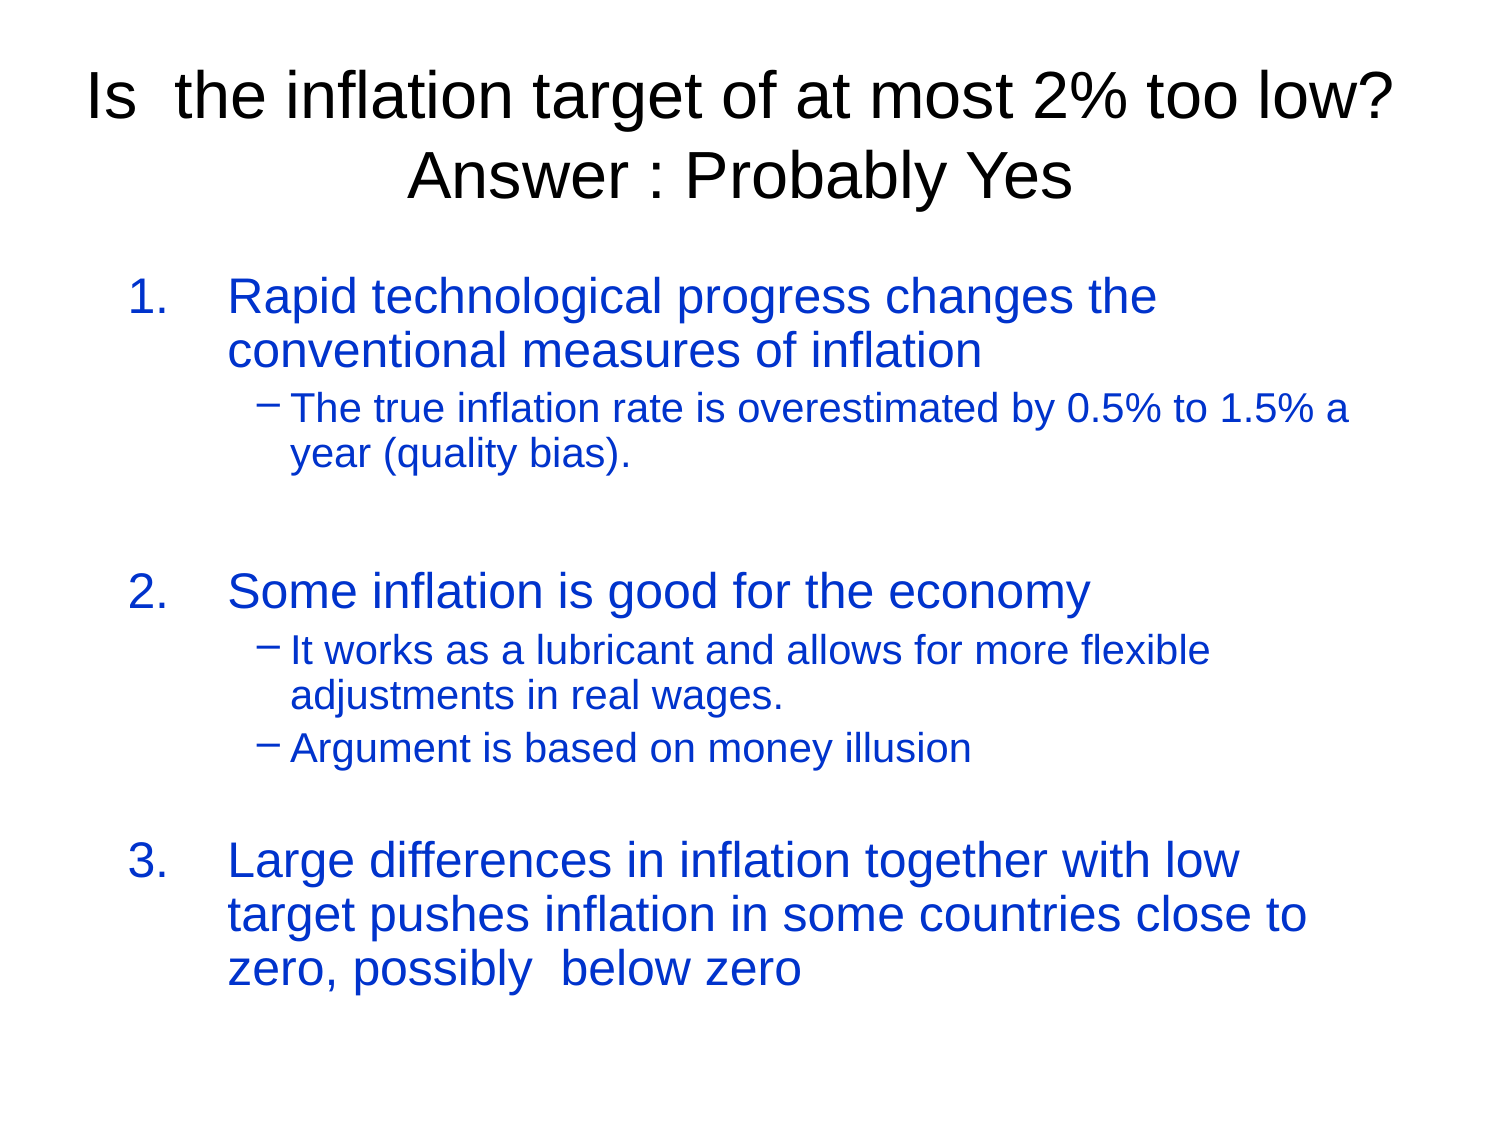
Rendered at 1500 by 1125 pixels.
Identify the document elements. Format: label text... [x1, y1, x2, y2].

title Is the inflation target of at most 2% too low? Answer : Probably Yes [0, 54, 1482, 210]
list Rapid technological progress changes the conventional measures of inflation The true inflation rate is overestimated by 0.5% to 1.5% a year (quality bias). Some inflation is good for the economy It works as a lubricant and allows for more flexible adjustments in real wages. Argument is based on money illusion Large differences in inflation together with low target pushes inflation in some countries close to zero, possibly below zero [112, 262, 1388, 1000]
